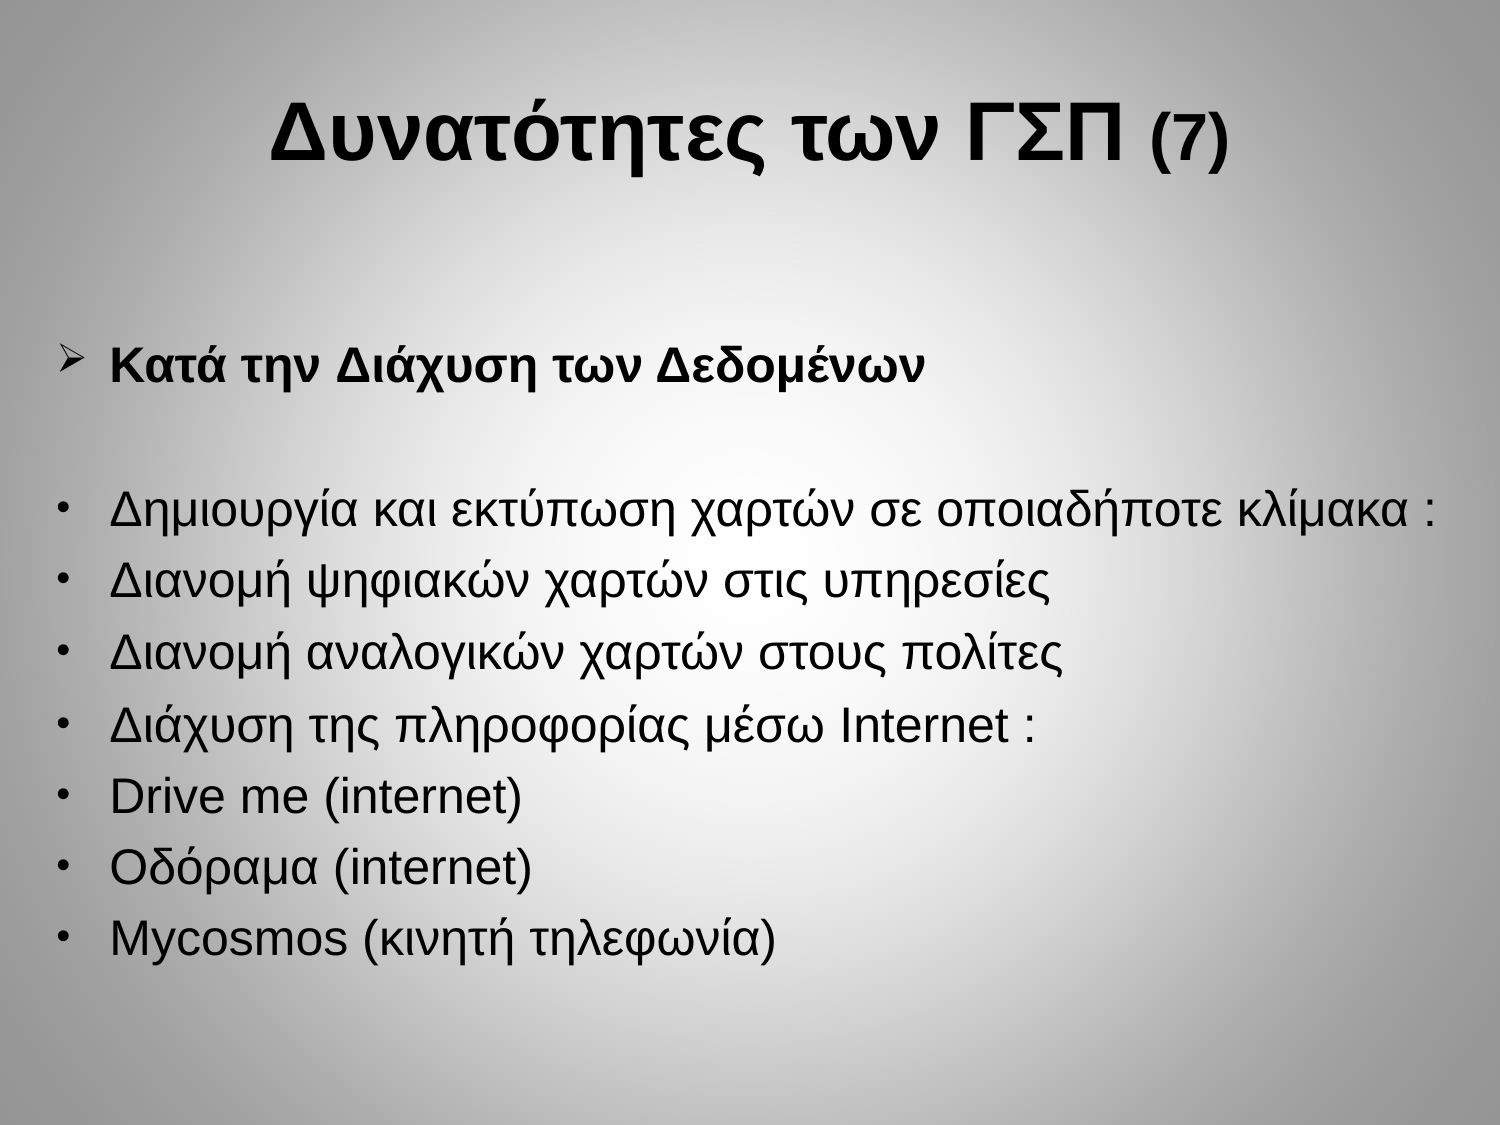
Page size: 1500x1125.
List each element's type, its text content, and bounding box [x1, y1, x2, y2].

picture [0, 0, 1500, 1125]
title Δυνατότητες των ΓΣΠ (7) [112, 78, 1388, 176]
list Κατά την Διάχυση των Δεδομένων Δημιουργία και εκτύπωση χαρτών σε οποιαδήποτε κλίμακα : Διανομή ψηφιακών χαρτών στις υπηρεσίες Διανομή αναλογικών χαρτών στους πολίτες Διάχυση της πληροφορίας μέσω Internet : Drive me (internet) Οδόραμα (internet) Mycosmos (κινητή τηλεφωνία) [41, 325, 1471, 1012]
